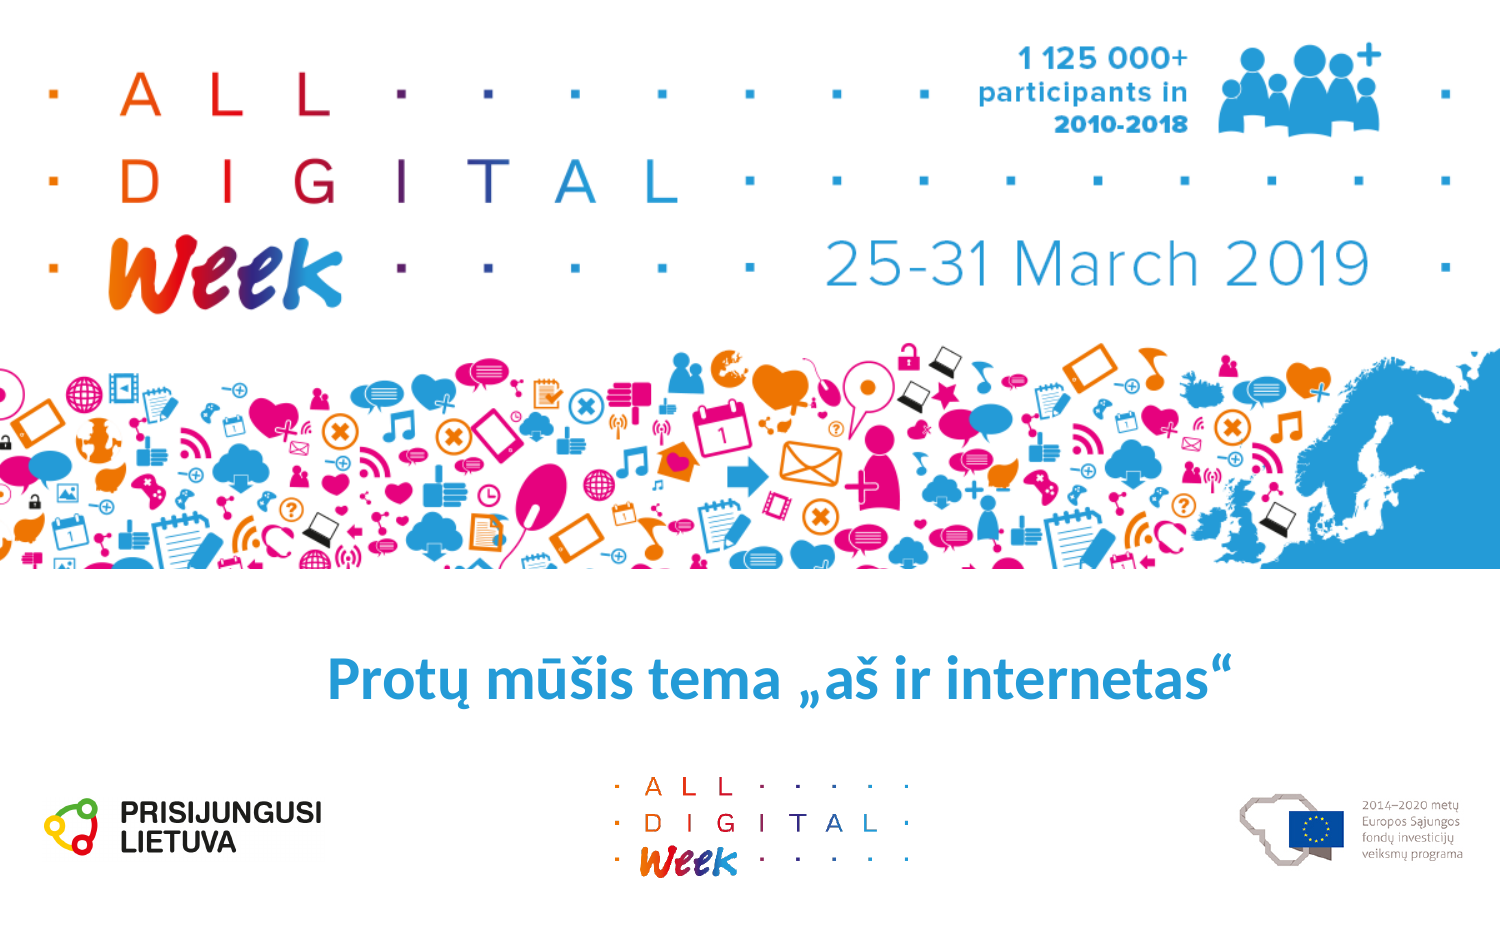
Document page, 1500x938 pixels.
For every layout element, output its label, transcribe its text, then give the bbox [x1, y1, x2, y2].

subtitle Protų mūšis tema „aš ir internetas“ [306, 629, 1258, 811]
picture [42, 796, 325, 863]
picture [0, 0, 1500, 569]
picture [1217, 768, 1484, 891]
picture [615, 776, 908, 878]
